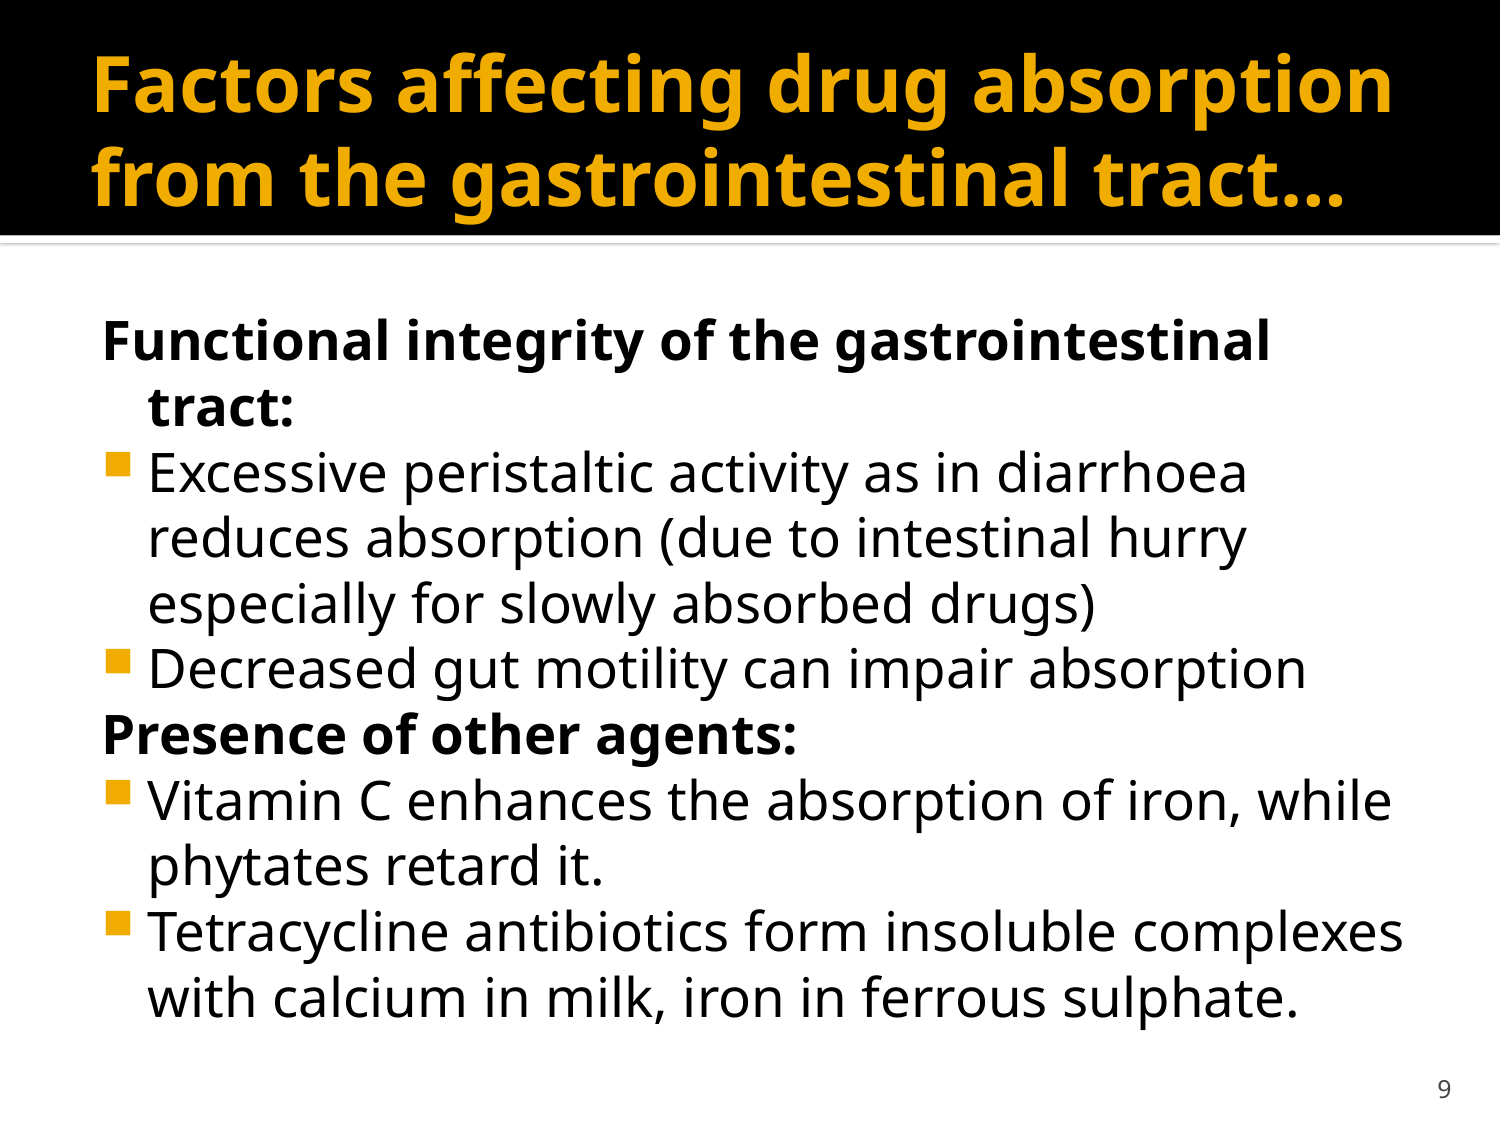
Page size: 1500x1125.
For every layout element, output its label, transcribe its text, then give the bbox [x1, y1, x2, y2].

list Functional integrity of the gastrointestinal tract: Excessive peristaltic activity as in diarrhoea reduces absorption (due to intestinal hurry especially for slowly absorbed drugs) Decreased gut motility can impair absorption Presence of other agents: Vitamin C enhances the absorption of iron, while phytates retard it. Tetracycline antibiotics form insoluble complexes with calcium in milk, iron in ferrous sulphate. [75, 291, 1425, 1050]
slide_number 9 [1345, 1062, 1467, 1108]
title Factors affecting drug absorption from the gastrointestinal tract… [75, 25, 1425, 231]
